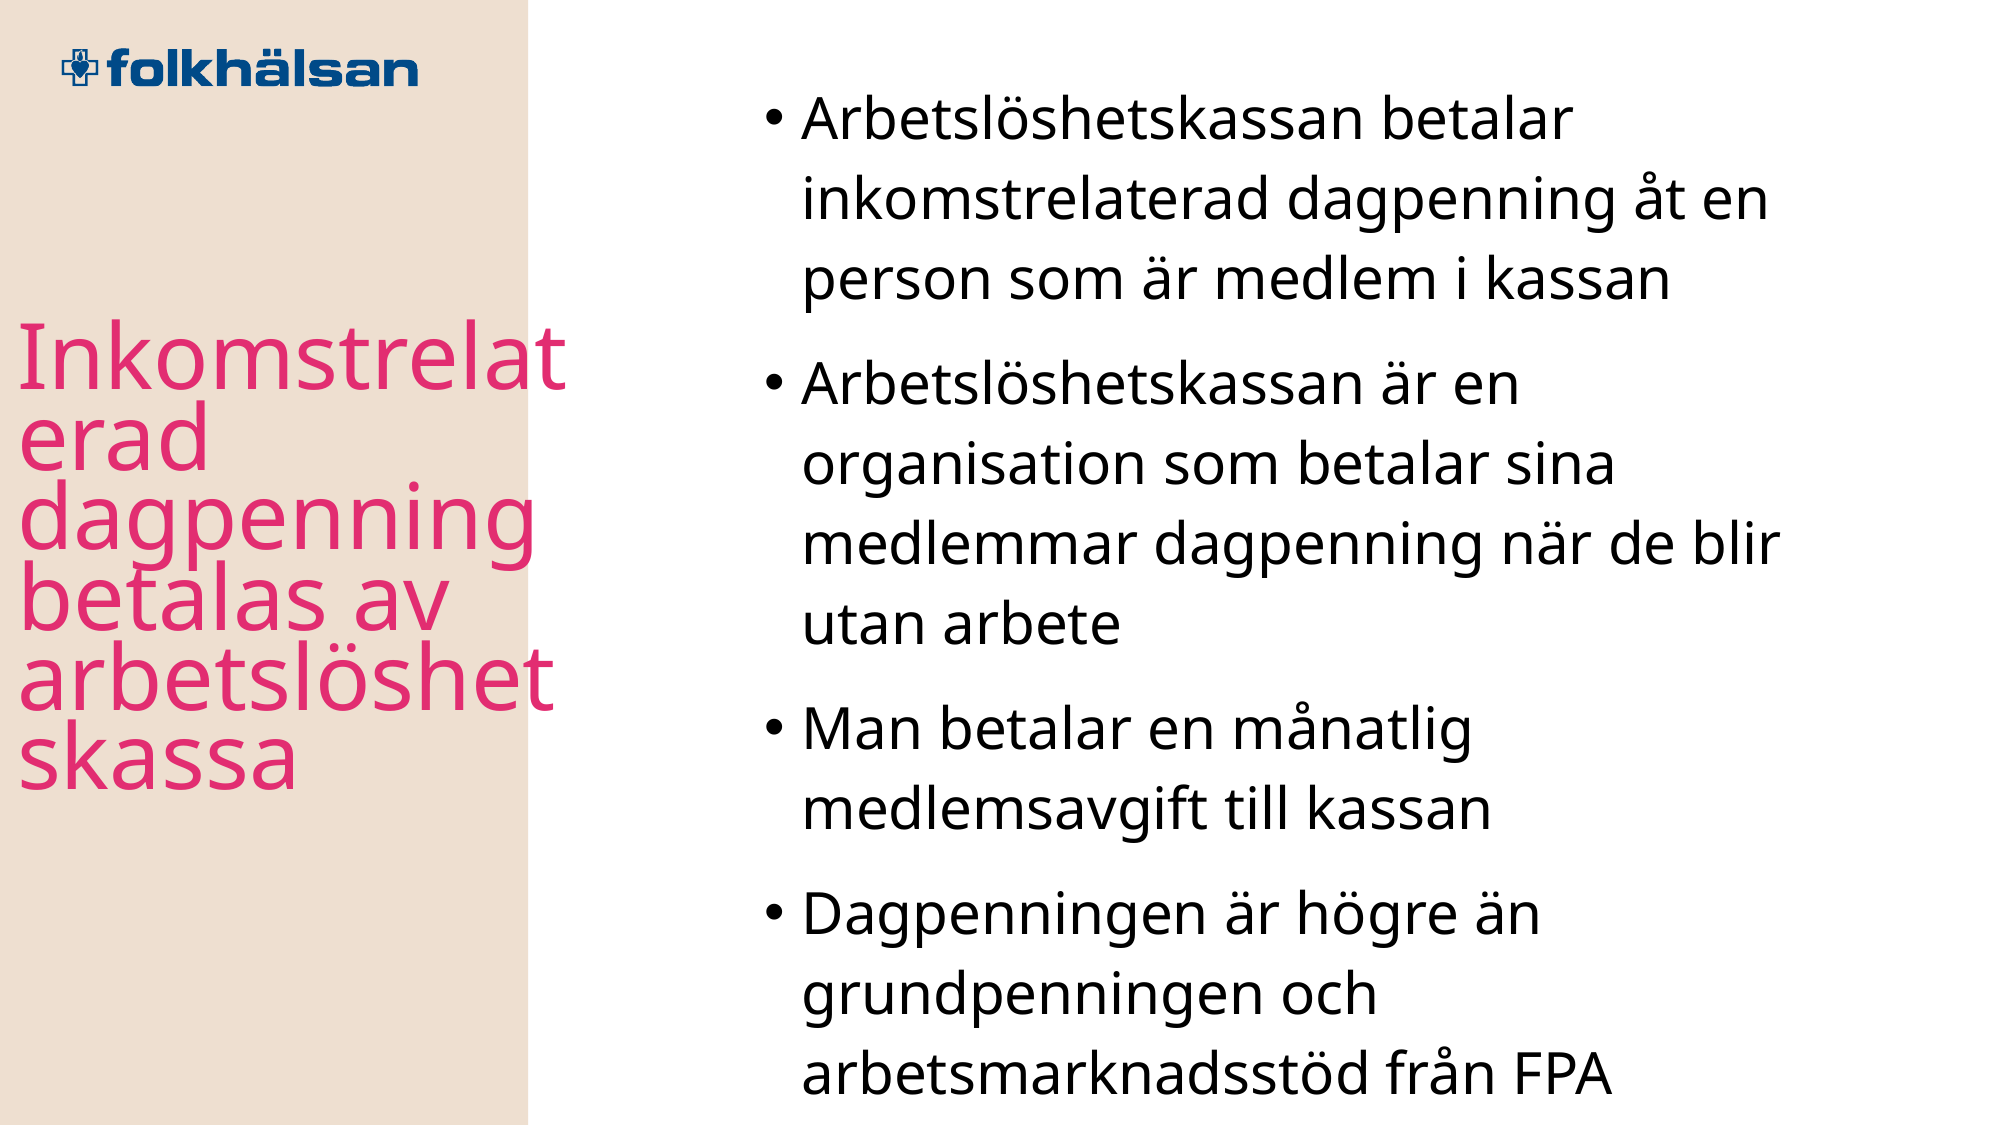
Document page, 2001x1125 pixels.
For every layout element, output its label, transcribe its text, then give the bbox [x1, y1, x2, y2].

list Inkomstrelaterad dagpenning betalas av arbetslöshetskassa [17, 328, 584, 821]
list Arbetslöshetskassan betalar inkomstrelaterad dagpenning åt en person som är medlem i kassan Arbetslöshetskassan är en organisation som betalar sina medlemmar dagpenning när de blir utan arbete Man betalar en månatlig medlemsavgift till kassan Dagpenningen är högre än grundpenningen och arbetsmarknadsstöd från FPA [764, 71, 1863, 1011]
picture [61, 48, 418, 87]
